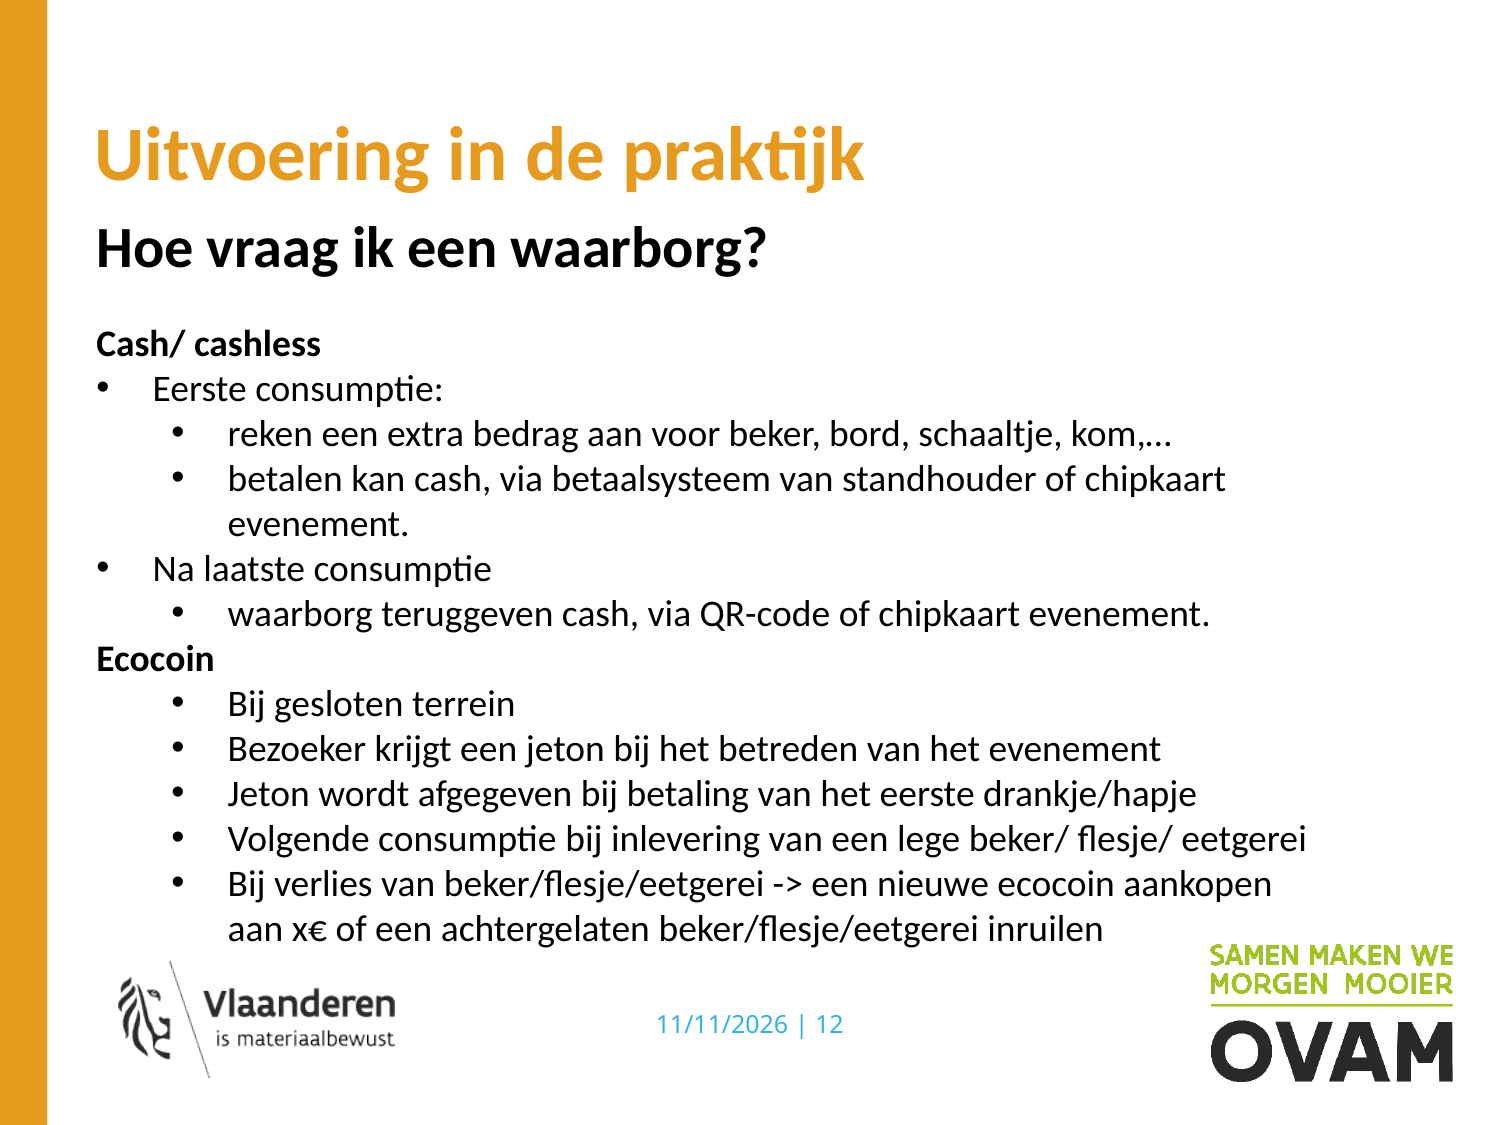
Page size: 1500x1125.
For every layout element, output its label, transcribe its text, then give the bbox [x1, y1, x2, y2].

title Uitvoering in de praktijk [94, 47, 1453, 265]
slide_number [577, 1007, 923, 1057]
text_box Hoe vraag ik een waarborg? Cash/ cashless Eerste consumptie: reken een extra bedrag aan voor beker, bord, schaaltje, kom,… betalen kan cash, via betaalsysteem van standhouder of chipkaart evenement. Na laatste consumptie waarborg teruggeven cash, via QR-code of chipkaart evenement. Ecocoin Bij gesloten terrein Bezoeker krijgt een jeton bij het betreden van het evenement Jeton wordt afgegeven bij betaling van het eerste drankje/hapje Volgende consumptie bij inlevering van een lege beker/ flesje/ eetgerei Bij verlies van beker/flesje/eetgerei -> een nieuwe ecocoin aankopen aan x€ of een achtergelaten beker/flesje/eetgerei inruilen [81, 201, 1345, 1007]
picture [118, 1007, 395, 1078]
picture [1210, 944, 1453, 1082]
